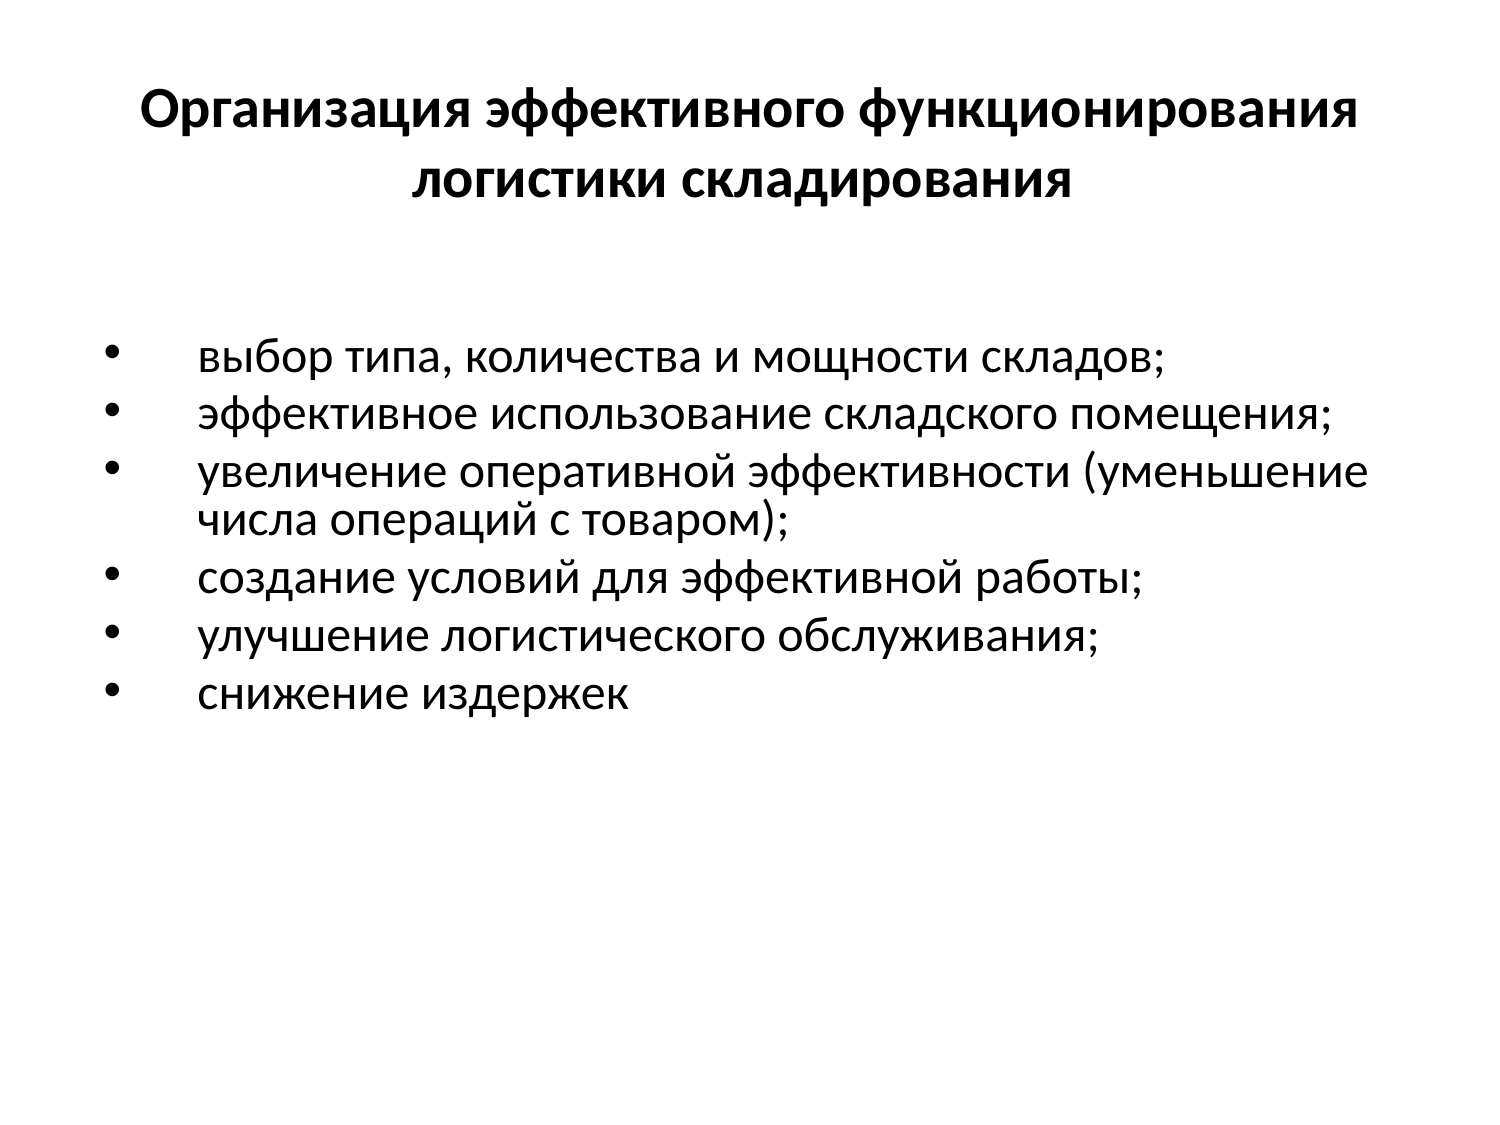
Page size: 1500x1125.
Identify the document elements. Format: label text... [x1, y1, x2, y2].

title Организация эффективного функционирования логистики складирования [75, 45, 1425, 233]
list выбор типа, количества и мощности складов; эффективное использование складского помещения; увеличение оперативной эффективности (уменьшение числа операций с товаром); создание условий для эффективной работы; улучшение логистического обслуживания; снижение издержек [88, 326, 1401, 905]
